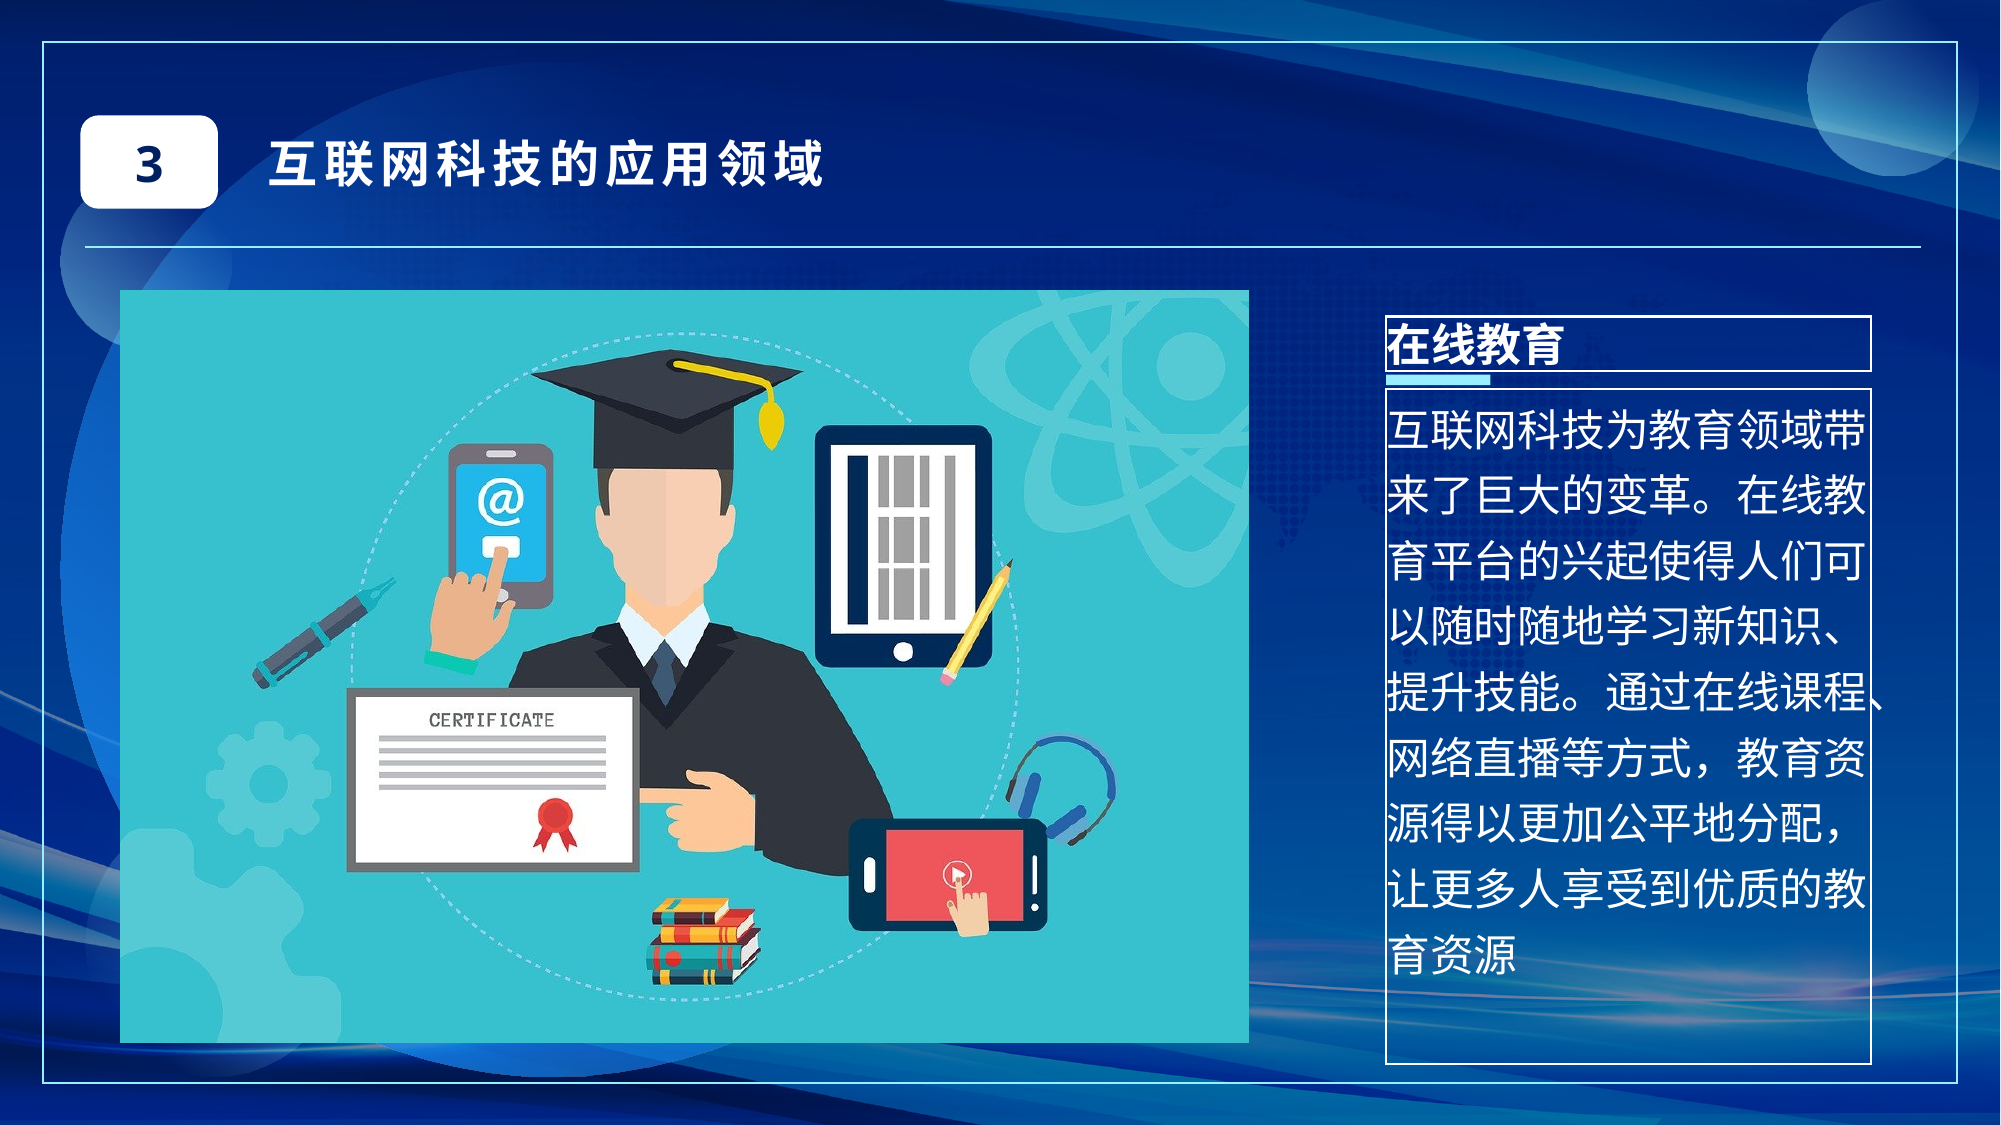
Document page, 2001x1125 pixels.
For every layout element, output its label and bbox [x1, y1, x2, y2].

picture [120, 290, 1249, 1043]
text_box [81, 116, 1919, 208]
text_box [0, 0, 2000, 1125]
